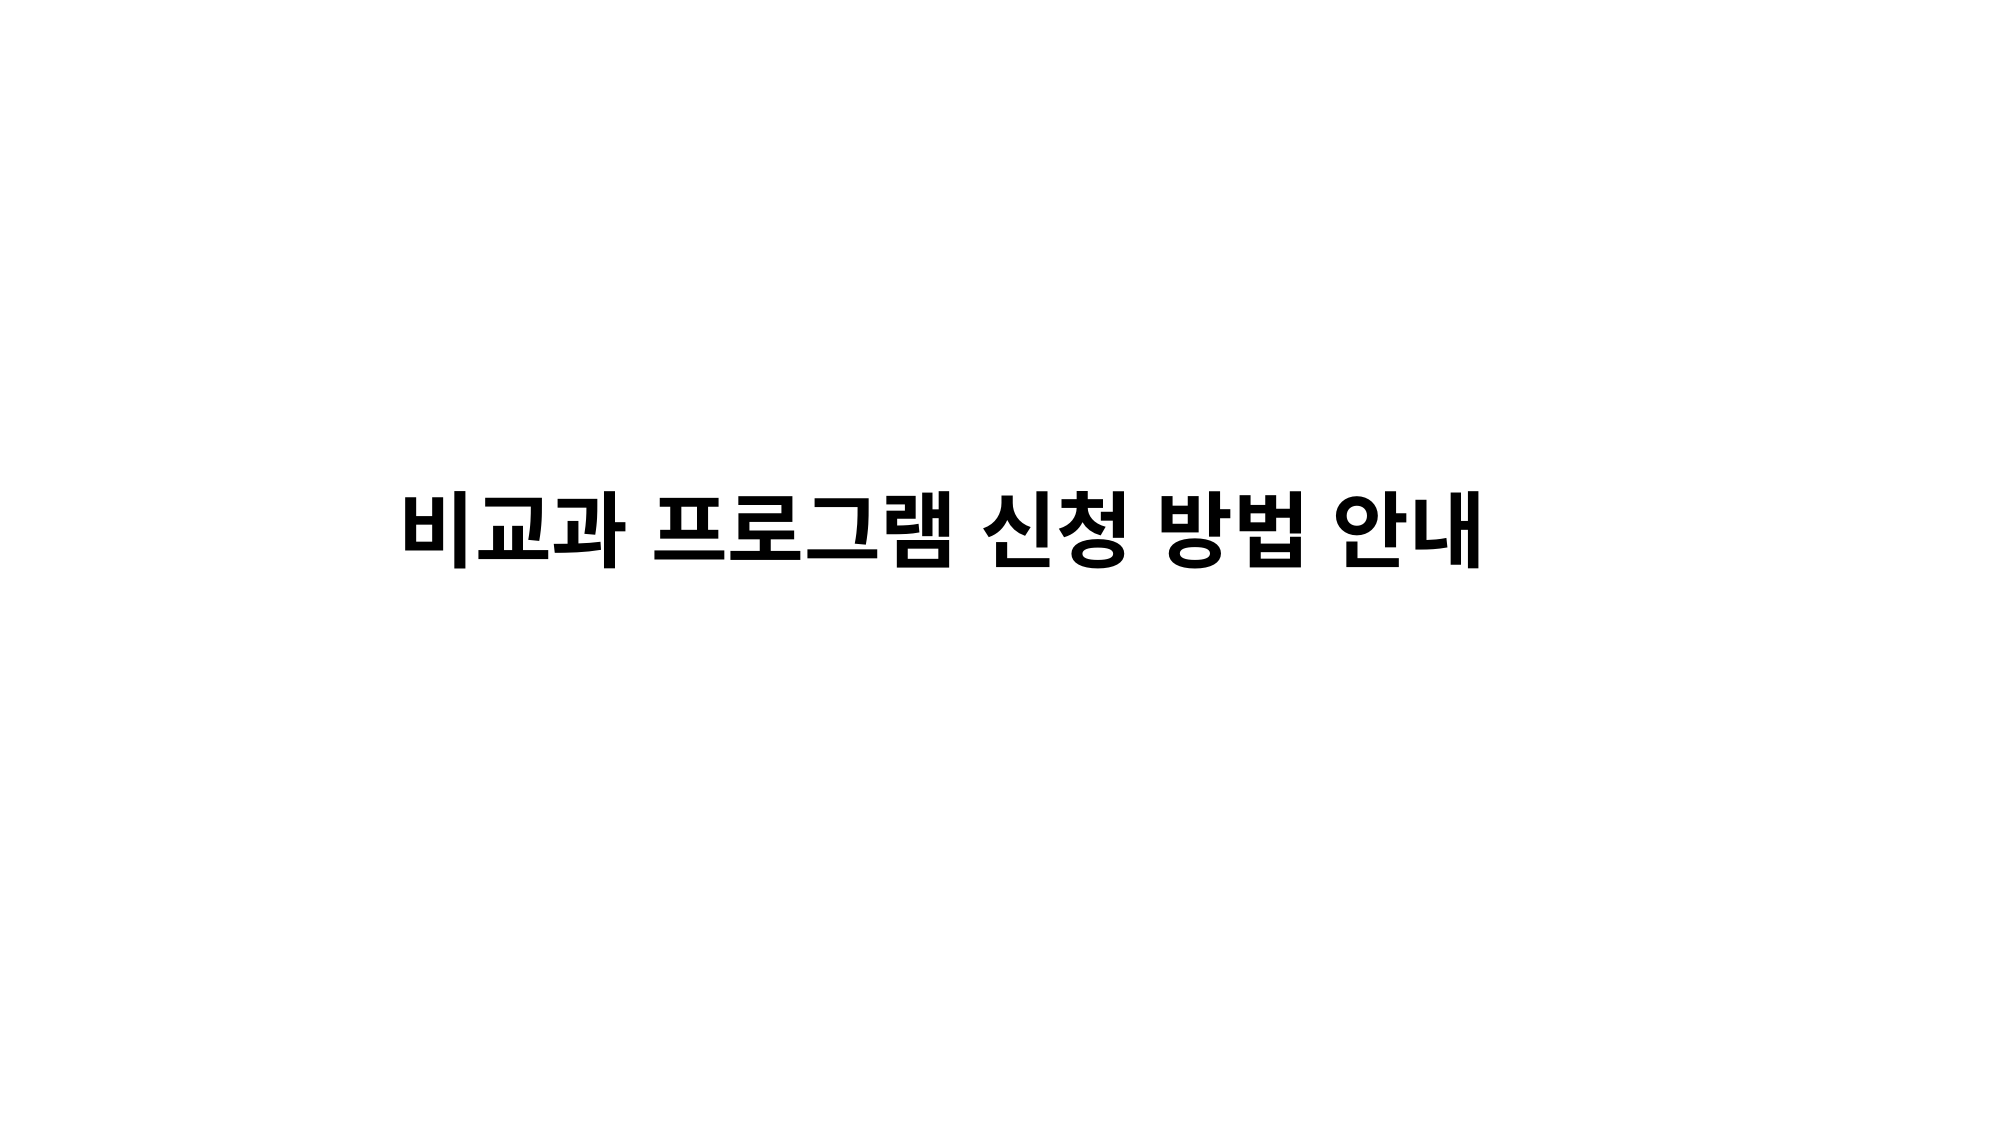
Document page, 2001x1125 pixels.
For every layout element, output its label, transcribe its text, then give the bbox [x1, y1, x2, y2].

text_box 비교과 프로그램 신청 방법 안내 [383, 470, 1704, 586]
